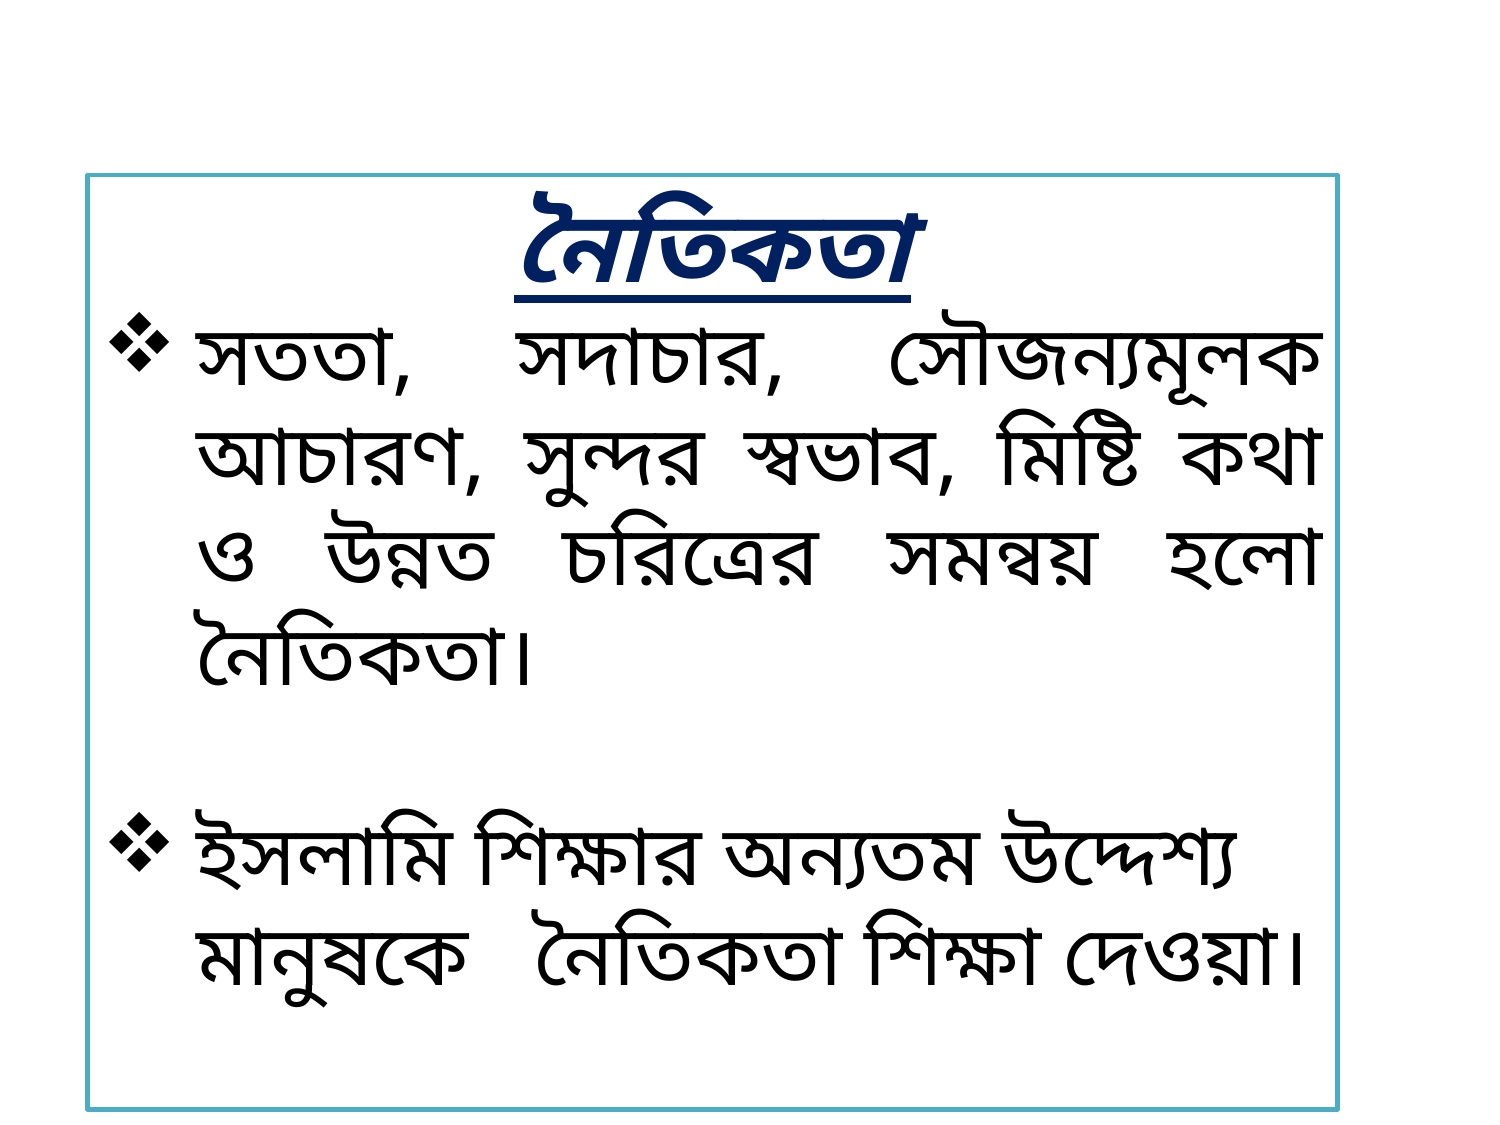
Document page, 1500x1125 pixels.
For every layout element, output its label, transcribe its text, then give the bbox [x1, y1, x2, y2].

text_box নৈতিকতা সততা, সদাচার, সৌজন্যমূলক আচারণ, সুন্দর স্বভাব, মিষ্টি কথা ও উন্নত চরিত্রের সমন্বয় হলো নৈতিকতা। ইসলামি শিক্ষার অন্যতম উদ্দেশ্য মানুষকে নৈতিকতা শিক্ষা দেওয়া। [85, 173, 1340, 1112]
